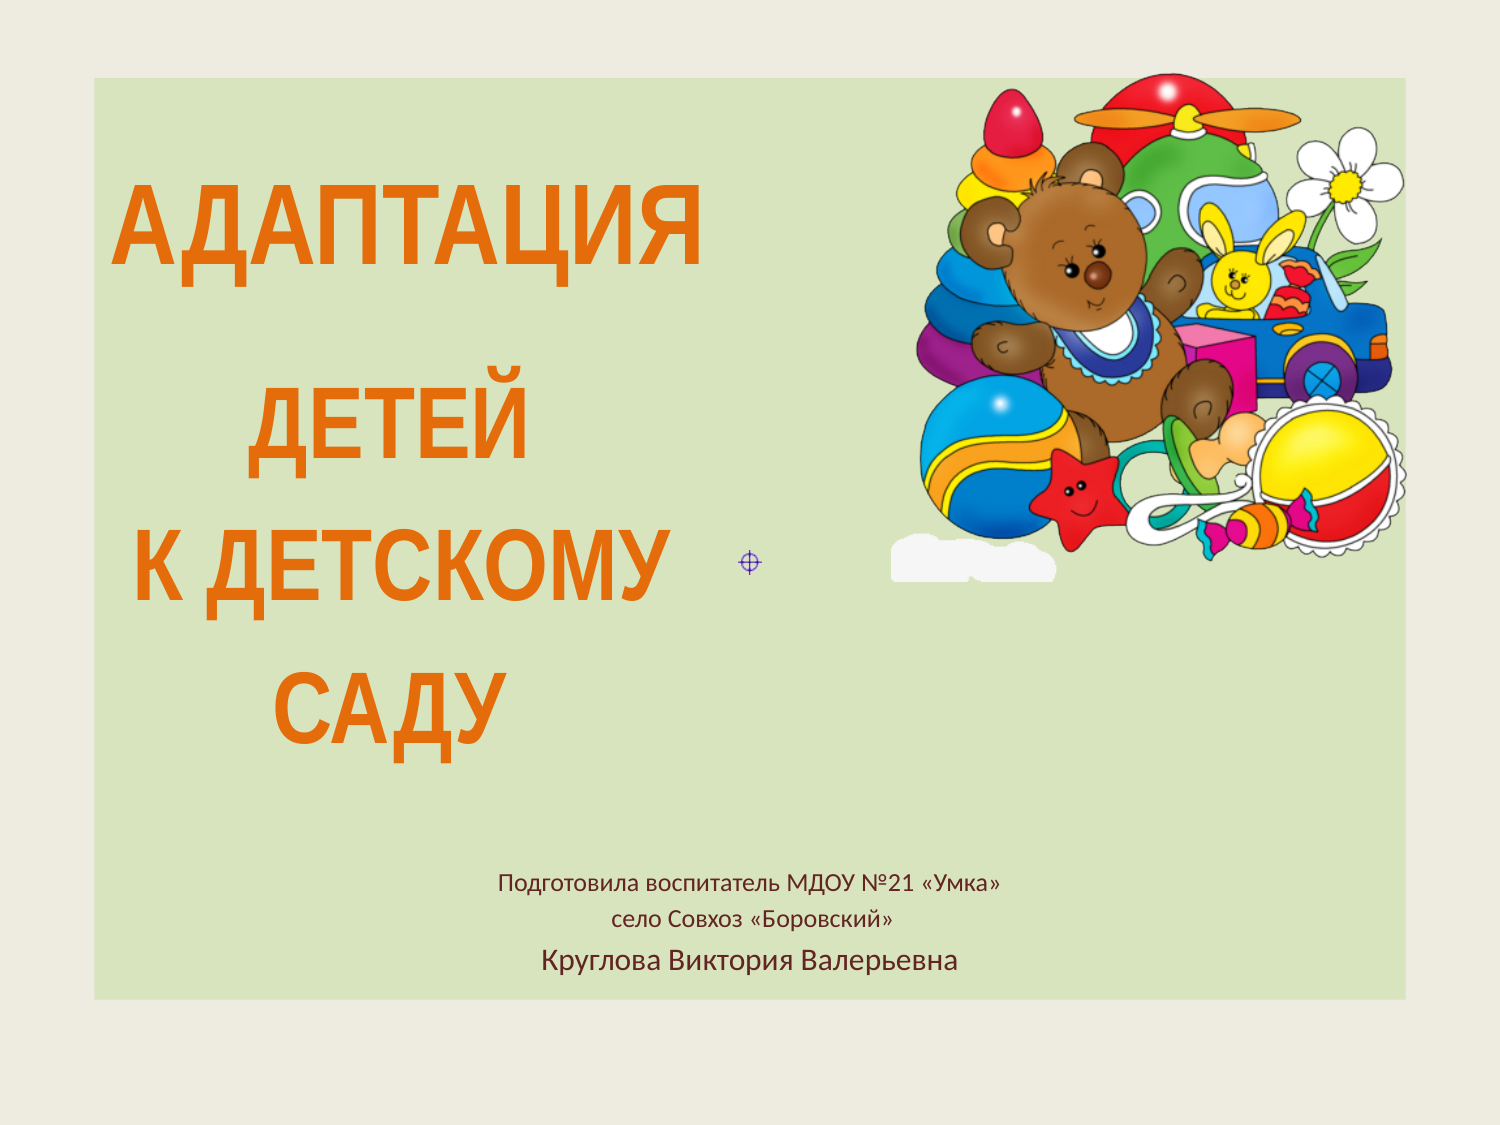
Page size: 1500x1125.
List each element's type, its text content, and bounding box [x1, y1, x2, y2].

picture [891, 61, 1412, 582]
subtitle АДАПТАЦИЯ ДЕТЕЙ К ДЕТСКОМУ САДУ Подготовила воспитатель МДОУ №21 «Умка» село Совхоз «Боровский» Круглова Виктория Валерьевна [94, 78, 1406, 1000]
picture [738, 550, 762, 575]
